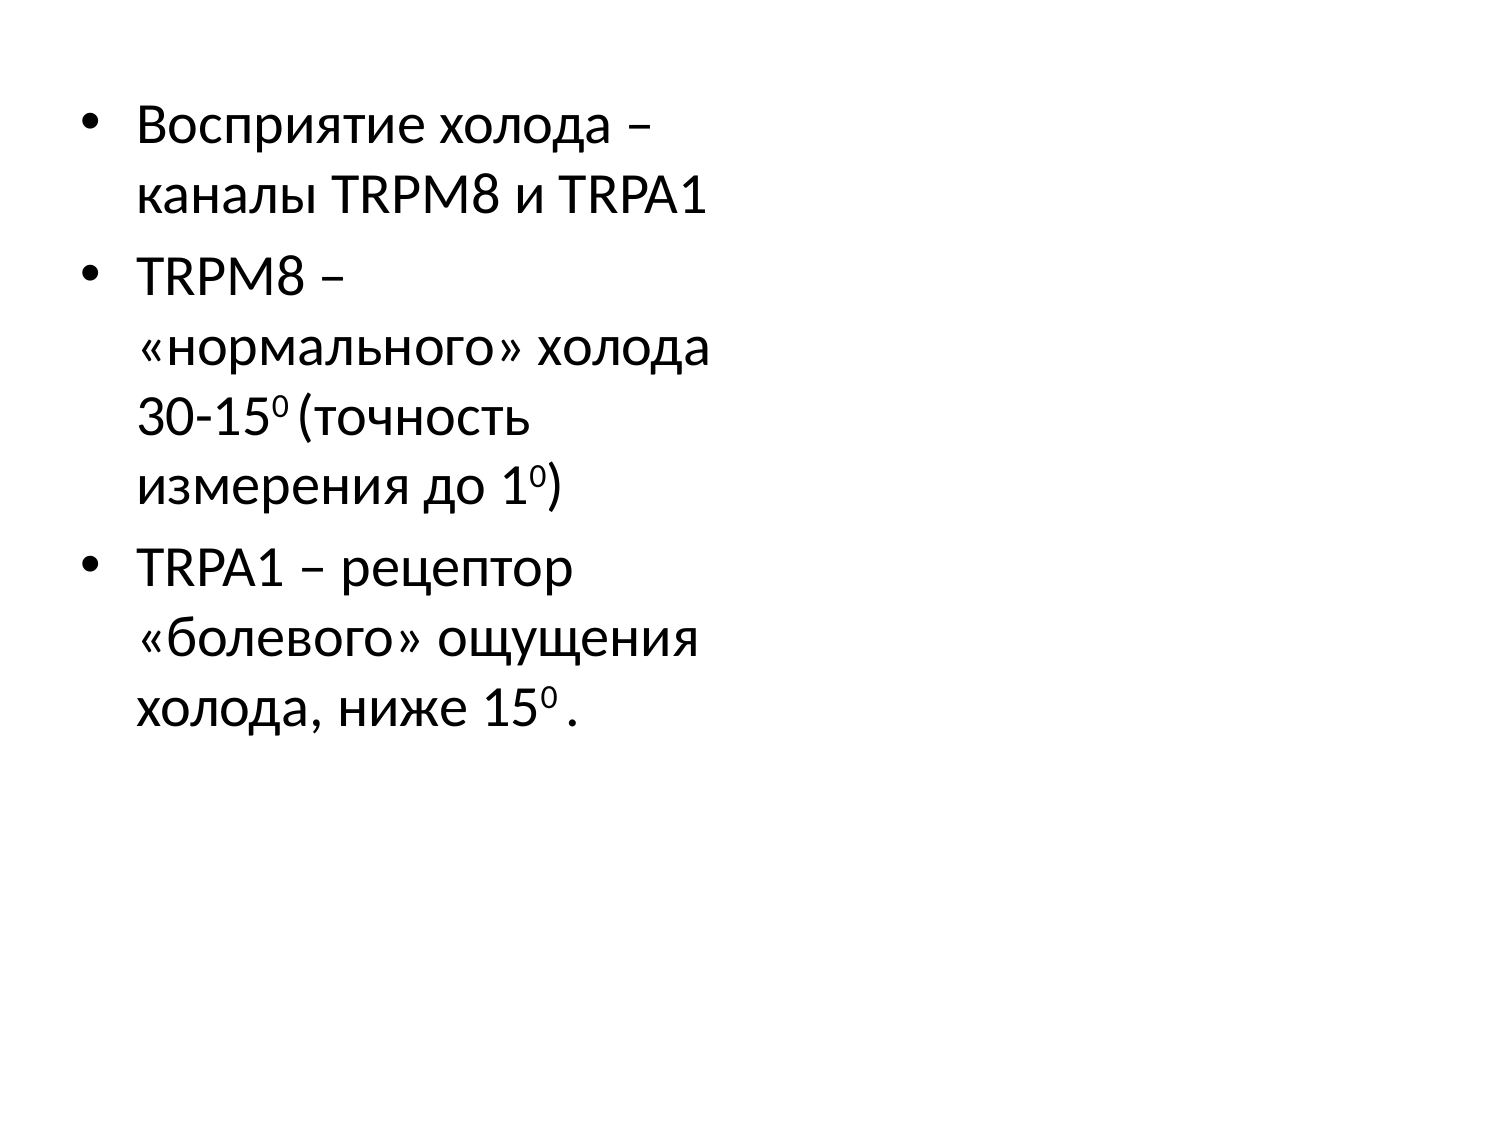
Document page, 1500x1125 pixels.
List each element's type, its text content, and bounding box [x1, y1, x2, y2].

list Восприятие холода – каналы TRPM8 и TRPA1 TRPM8 – «нормального» холода 30-150 (точность измерения до 10) TRPA1 – рецептор «болевого» ощущения холода, ниже 150 . [64, 78, 728, 1094]
